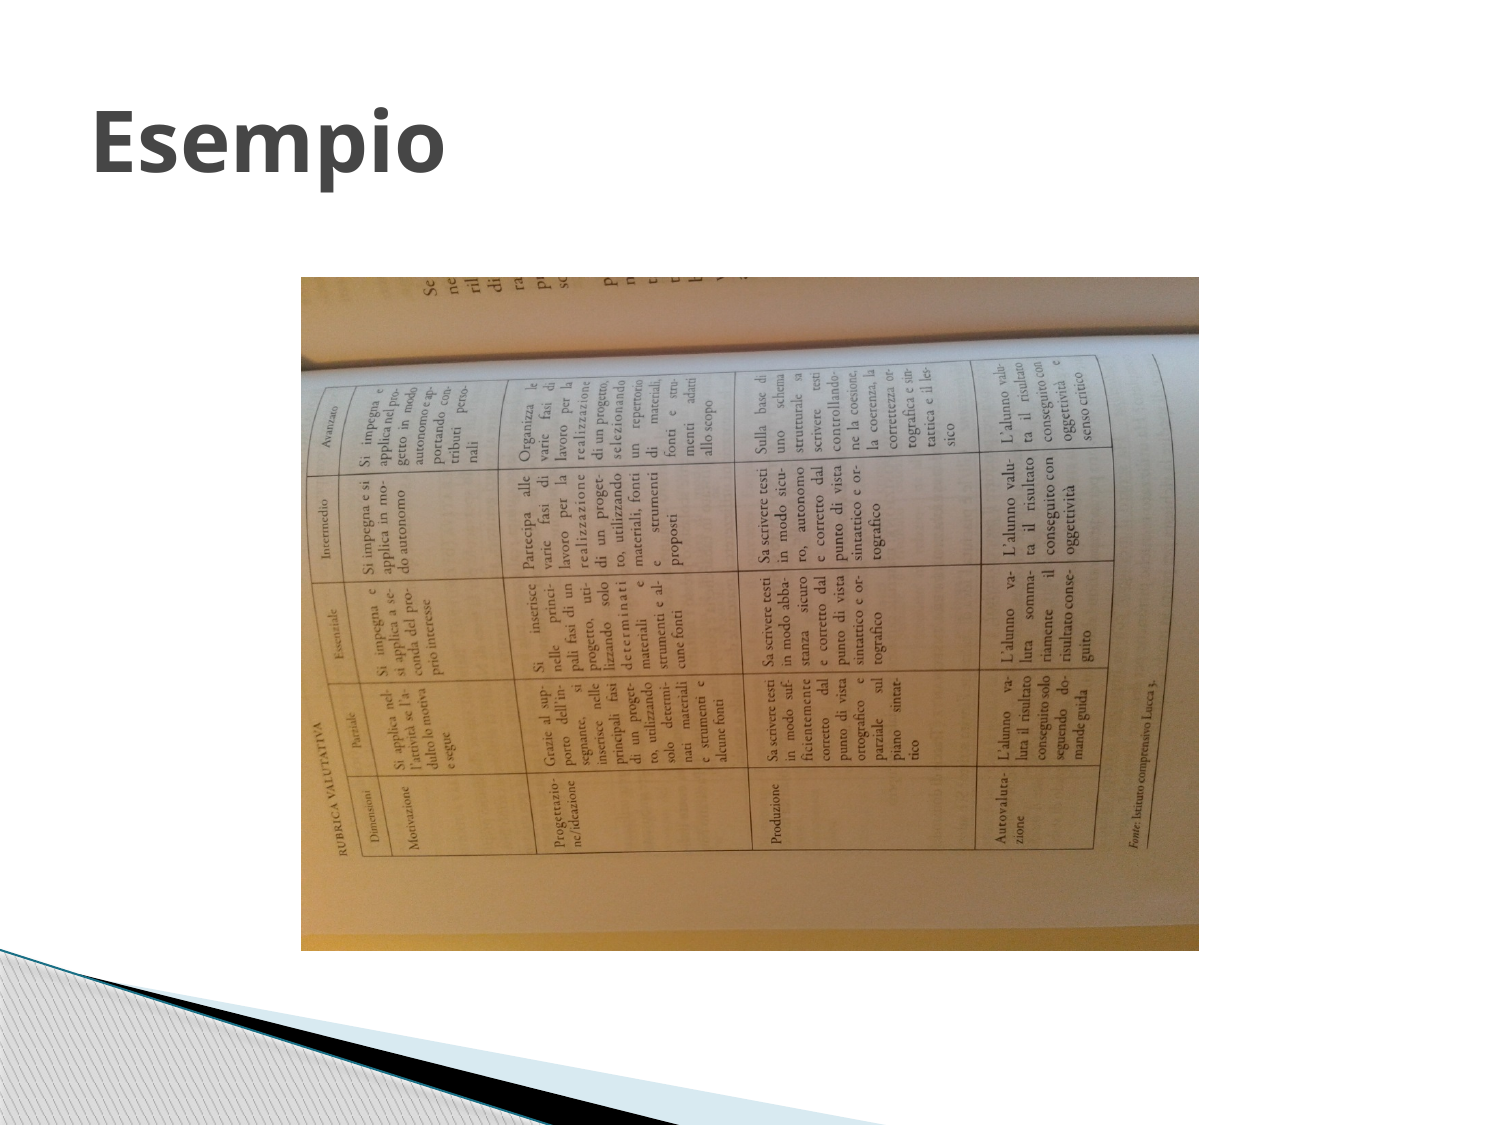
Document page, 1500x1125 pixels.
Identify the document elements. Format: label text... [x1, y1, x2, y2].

title Esempio [75, 45, 1425, 233]
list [300, 277, 1199, 951]
